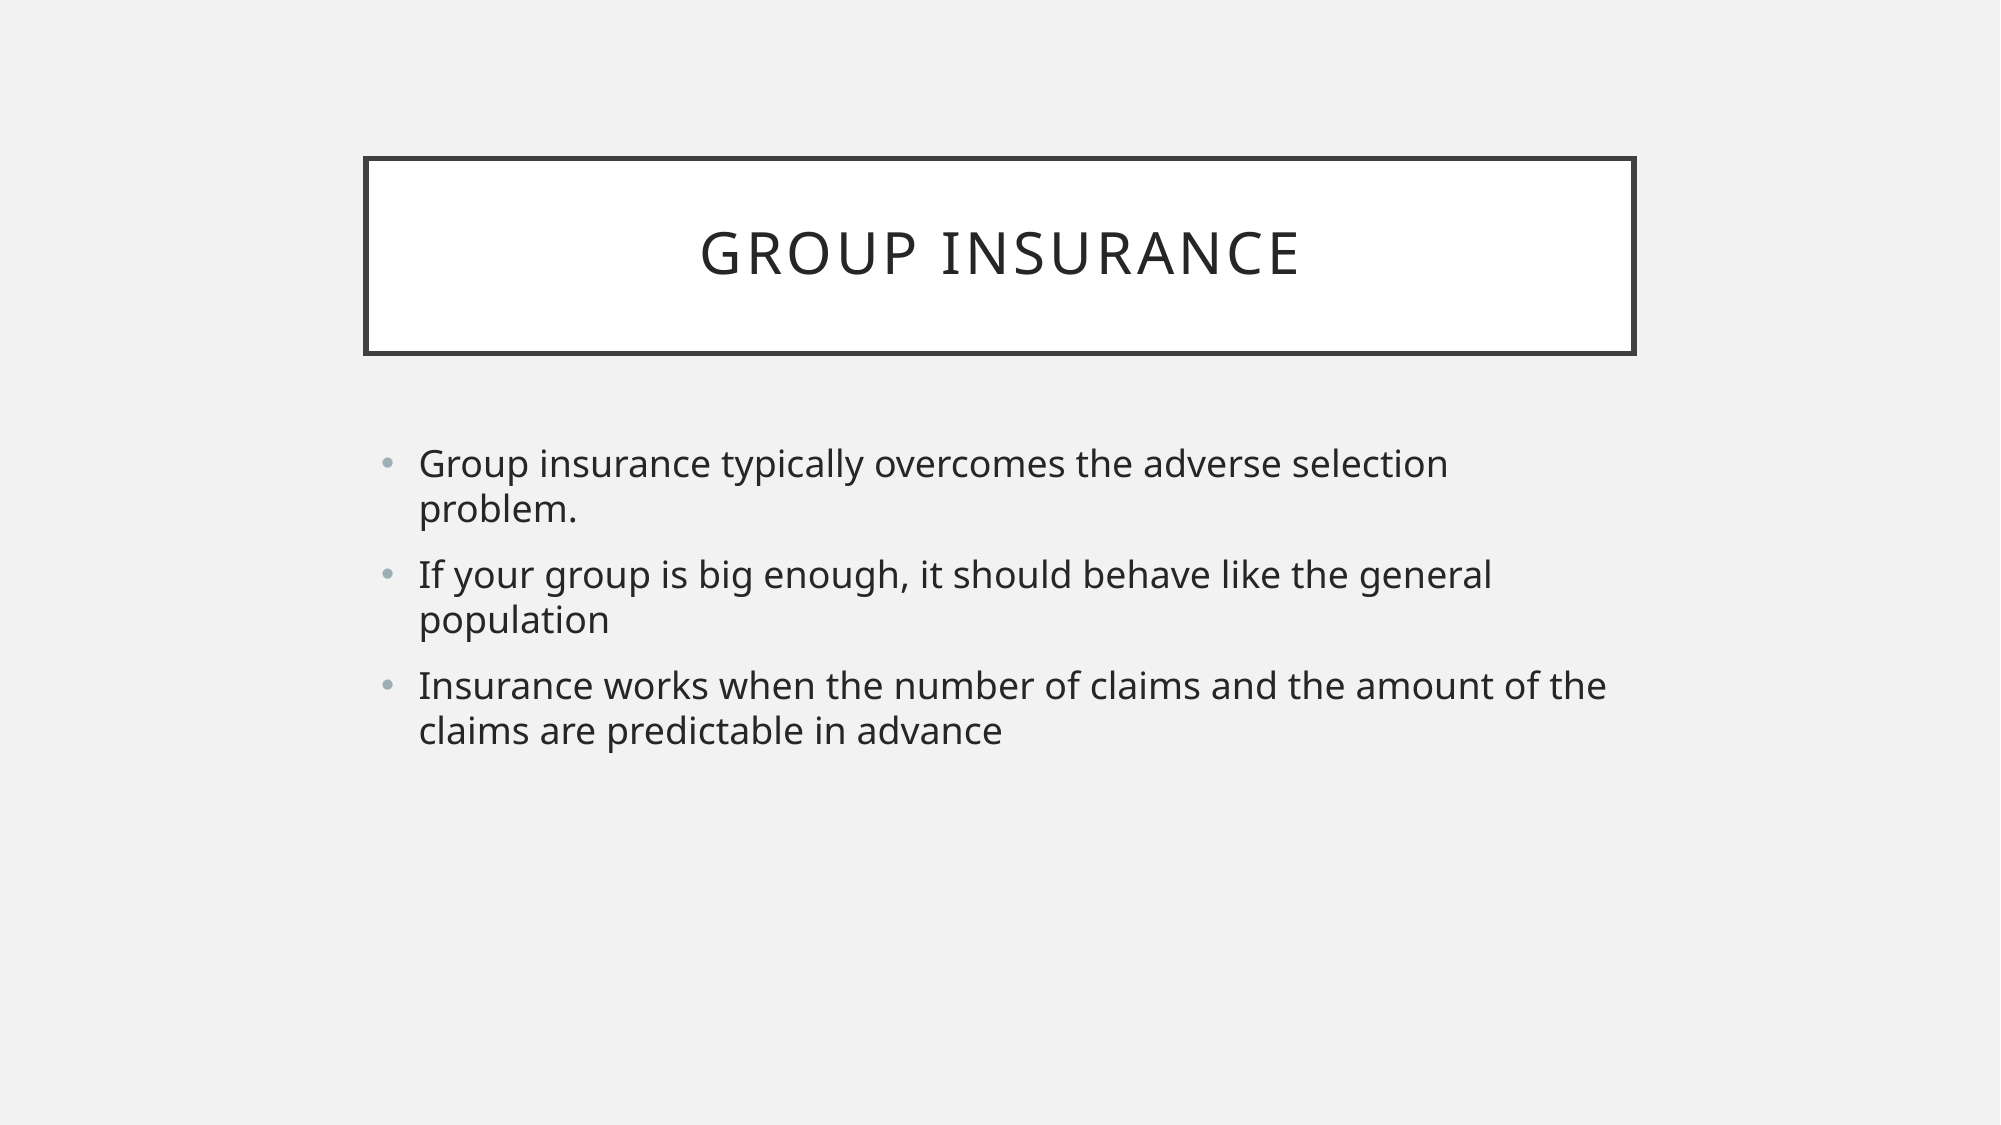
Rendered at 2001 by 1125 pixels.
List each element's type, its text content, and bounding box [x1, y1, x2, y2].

title Group Insurance [363, 156, 1637, 356]
list Group insurance typically overcomes the adverse selection problem. If your group is big enough, it should behave like the general population Insurance works when the number of claims and the amount of the claims are predictable in advance [366, 432, 1634, 942]
